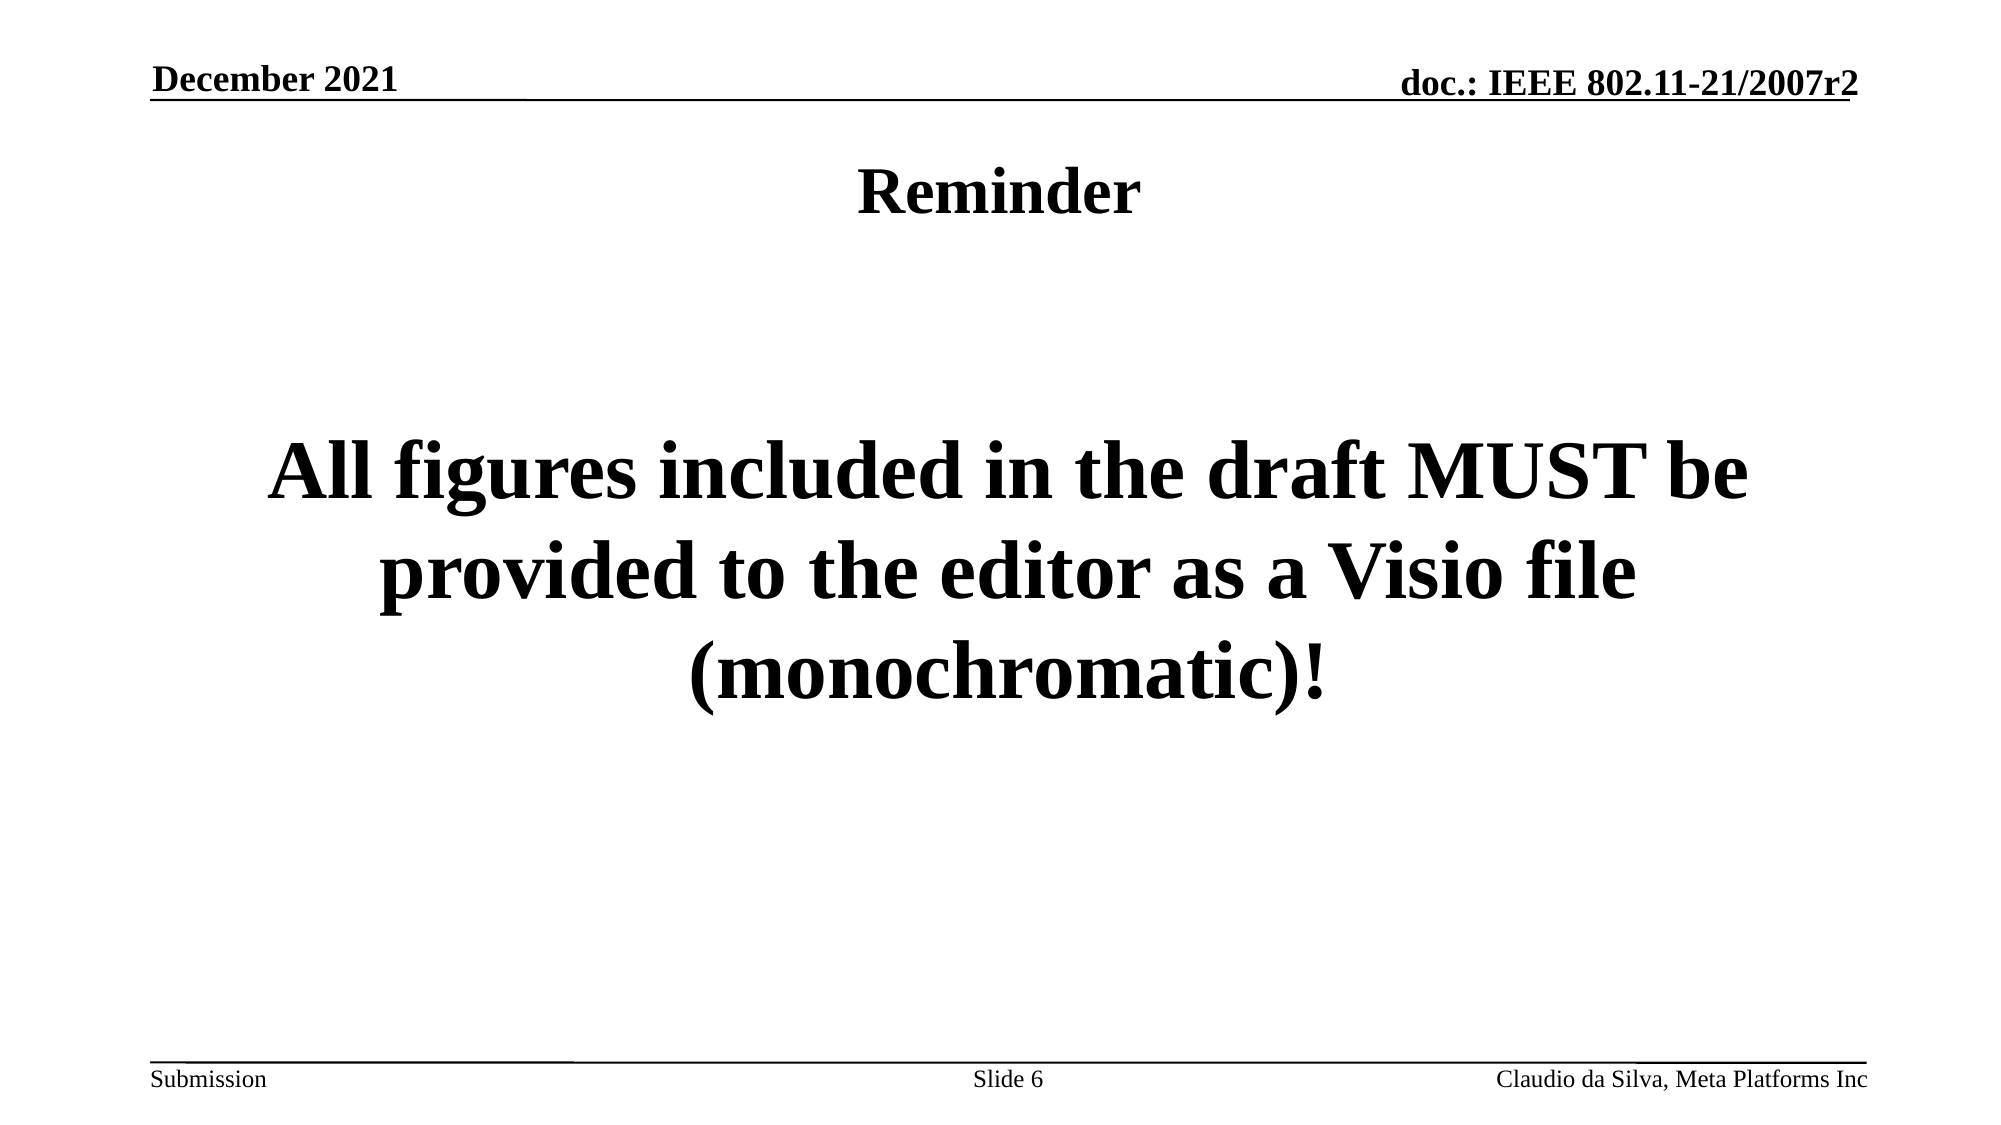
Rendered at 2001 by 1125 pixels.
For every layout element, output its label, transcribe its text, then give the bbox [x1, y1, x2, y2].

title Reminder [149, 99, 1850, 275]
slide_number Slide 6 [950, 1061, 1067, 1123]
list All figures included in the draft MUST be provided to the editor as a Visio file (monochromatic)! [149, 349, 1869, 976]
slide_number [152, 54, 563, 100]
footer Claudio da Silva, Meta Platforms Inc [1171, 1061, 1869, 1093]
